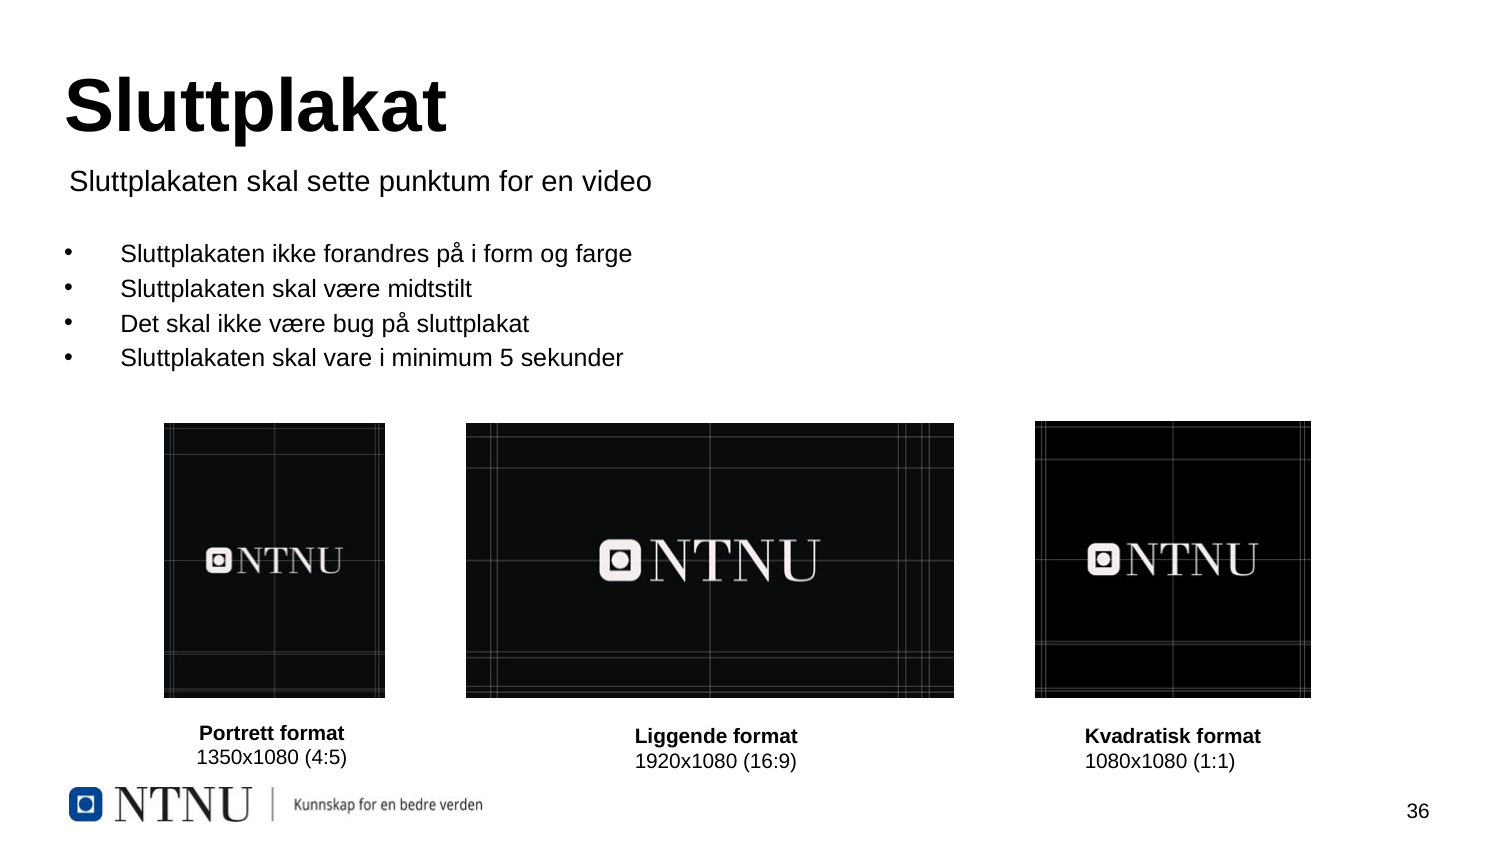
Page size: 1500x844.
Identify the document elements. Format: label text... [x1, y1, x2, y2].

text_box Kvadratisk format 1080x1080 (1:1) [1069, 715, 1277, 780]
list Sluttplakaten ikke forandres på i form og farge Sluttplakaten skal være midtstilt Det skal ikke være bug på sluttplakat Sluttplakaten skal vare i minimum 5 sekunder [49, 229, 1431, 663]
picture [69, 787, 483, 822]
picture [465, 422, 955, 698]
text_box Portrett format 1350x1080 (4:5) [181, 711, 363, 777]
picture [164, 422, 385, 699]
picture [1035, 421, 1311, 698]
text_box Sluttplakaten skal sette punktum for en video [54, 154, 1426, 231]
text_box Liggende format 1920x1080 (16:9) [619, 715, 813, 780]
title Sluttplakat [49, 48, 1431, 176]
